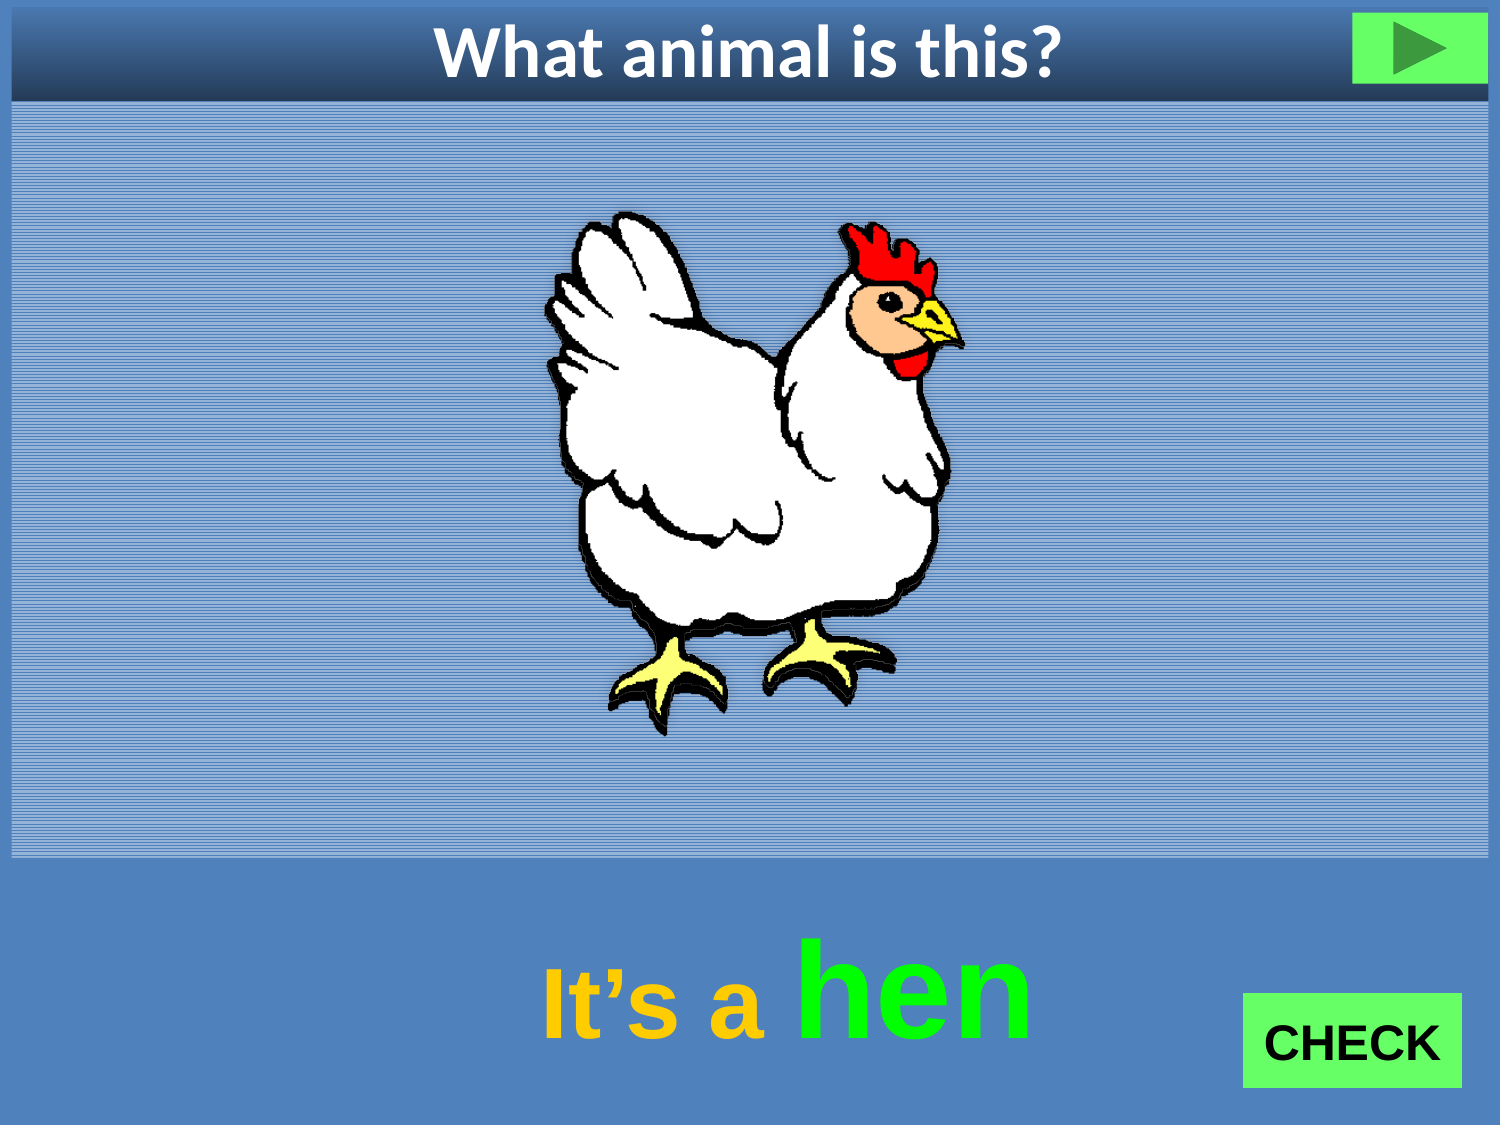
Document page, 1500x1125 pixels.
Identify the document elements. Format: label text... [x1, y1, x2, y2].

text_box CHECK [1243, 993, 1462, 1089]
picture [466, 207, 1042, 742]
text_box What animal is this? [14, 9, 1486, 101]
text_box [1352, 12, 1489, 84]
text_box [14, 857, 1486, 1111]
text_box [0, 0, 1500, 1125]
text_box It’s a hen [431, 893, 1146, 1073]
